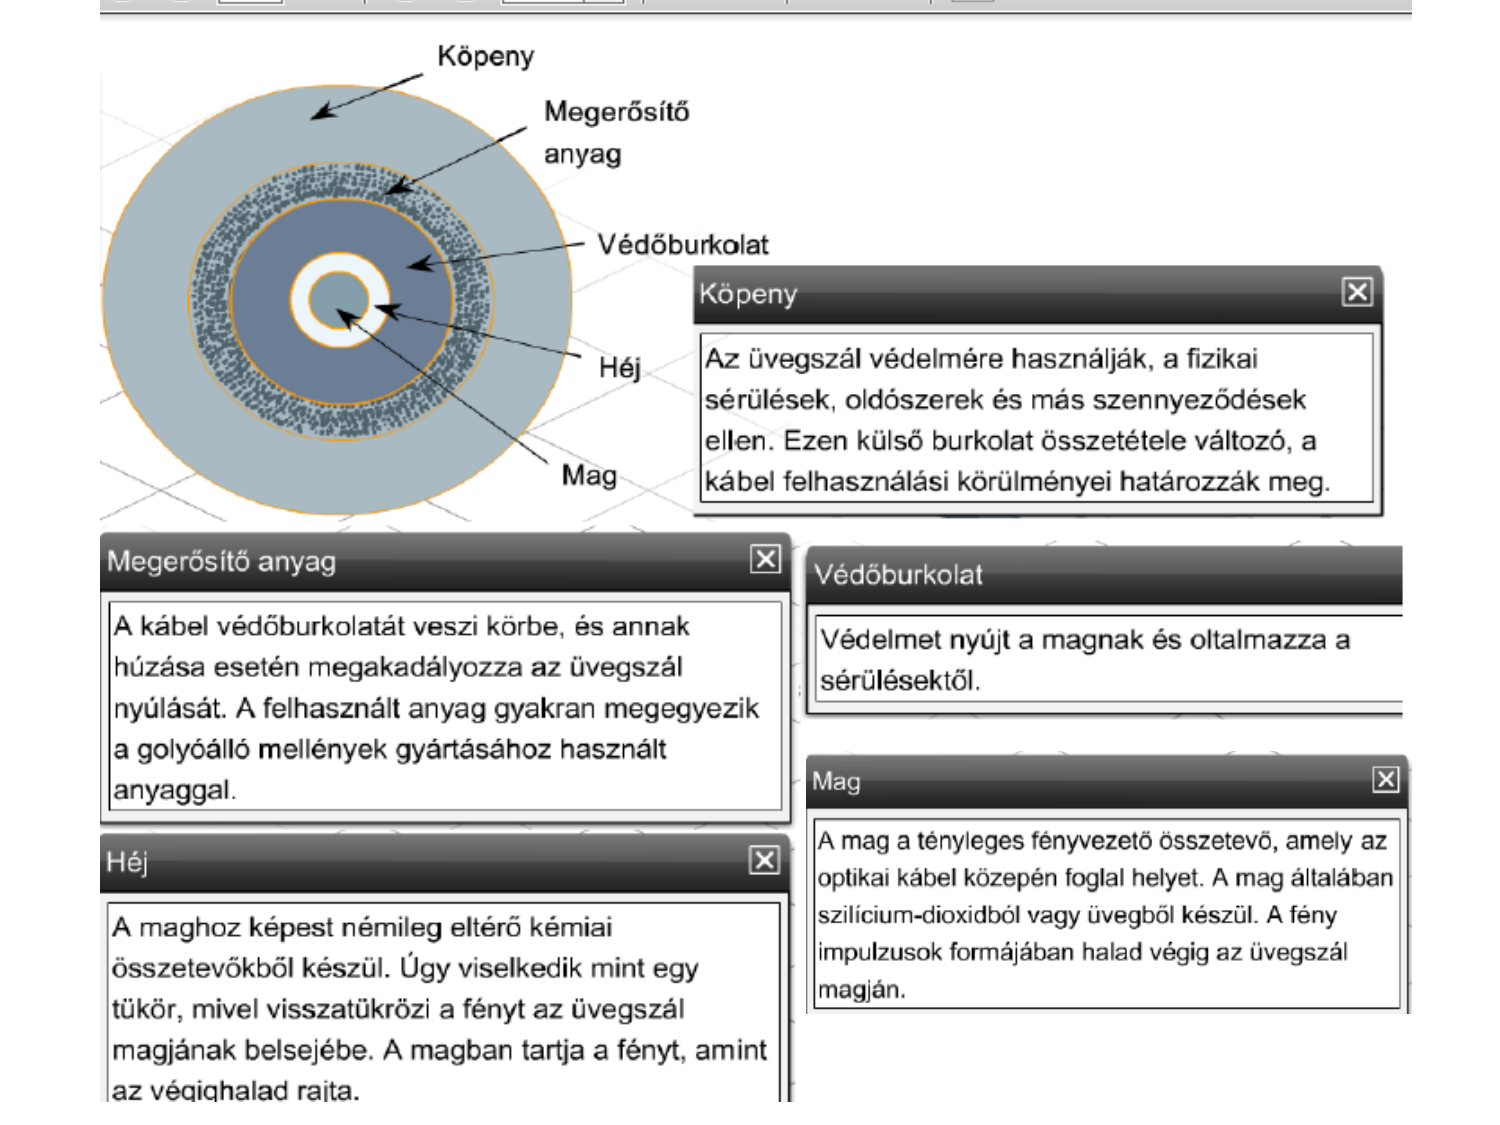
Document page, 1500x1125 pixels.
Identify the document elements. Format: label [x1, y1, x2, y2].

picture [100, 0, 1412, 1102]
